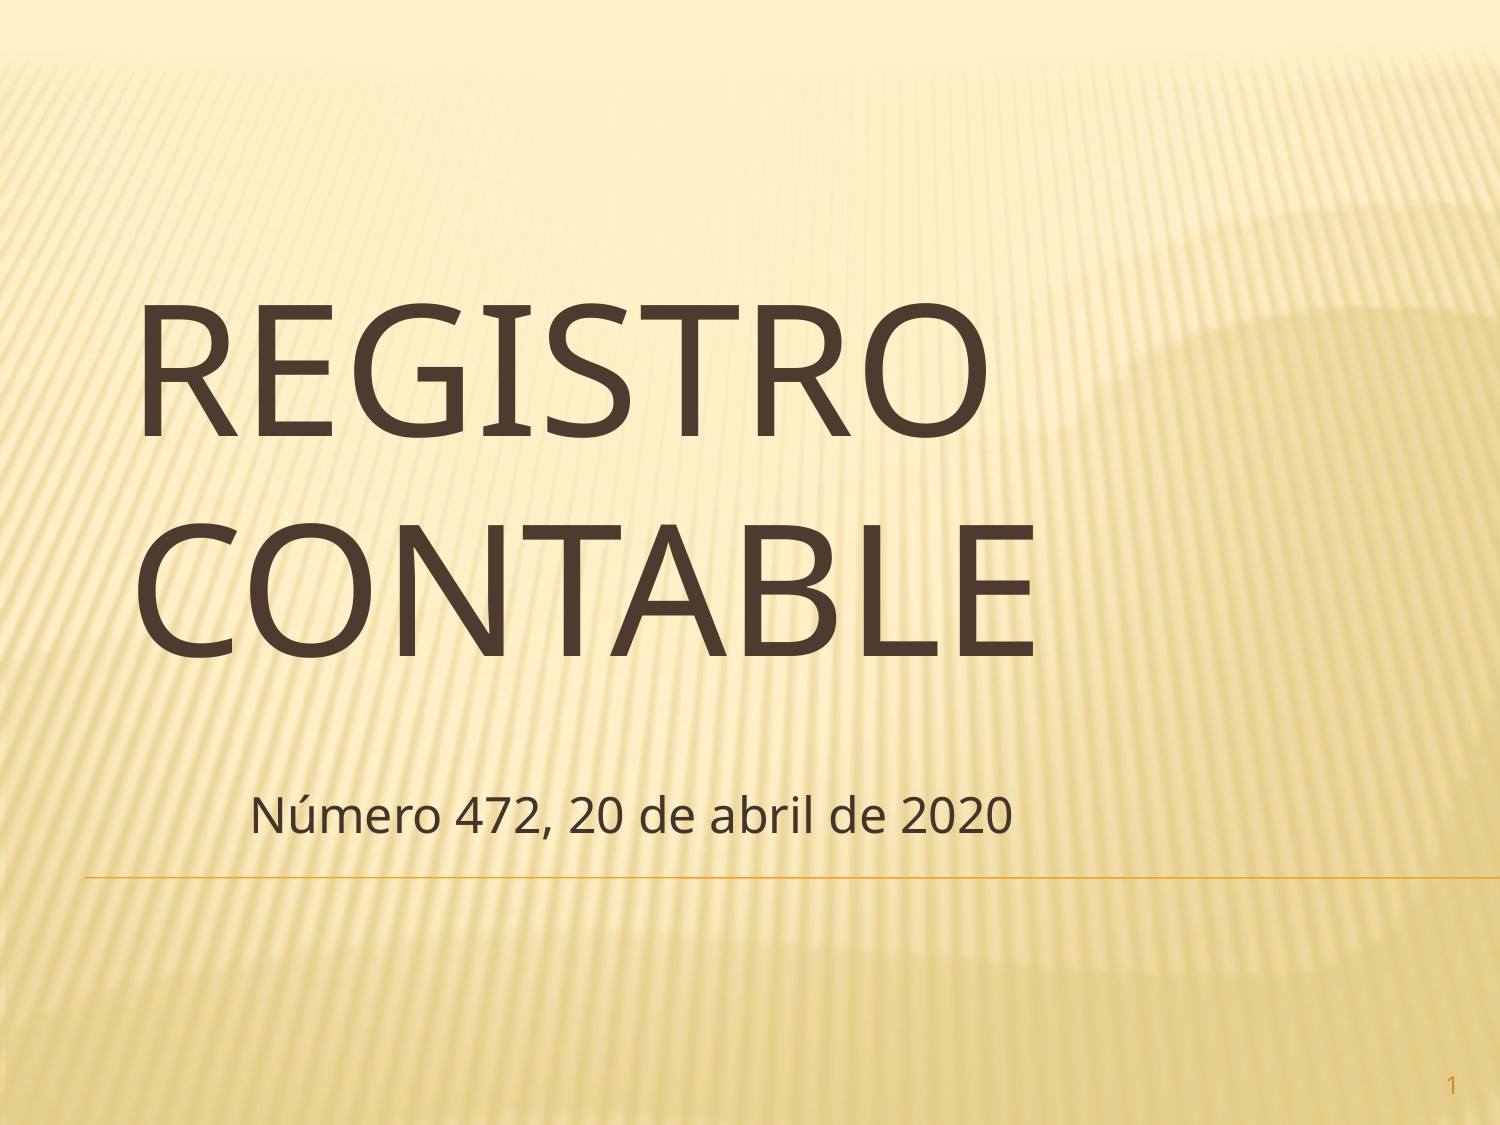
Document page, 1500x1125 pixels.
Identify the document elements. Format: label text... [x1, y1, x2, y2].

title Registro contable [112, 246, 1388, 704]
subtitle Número 472, 20 de abril de 2020 [234, 750, 1285, 851]
slide_number 1 [1350, 1061, 1475, 1103]
